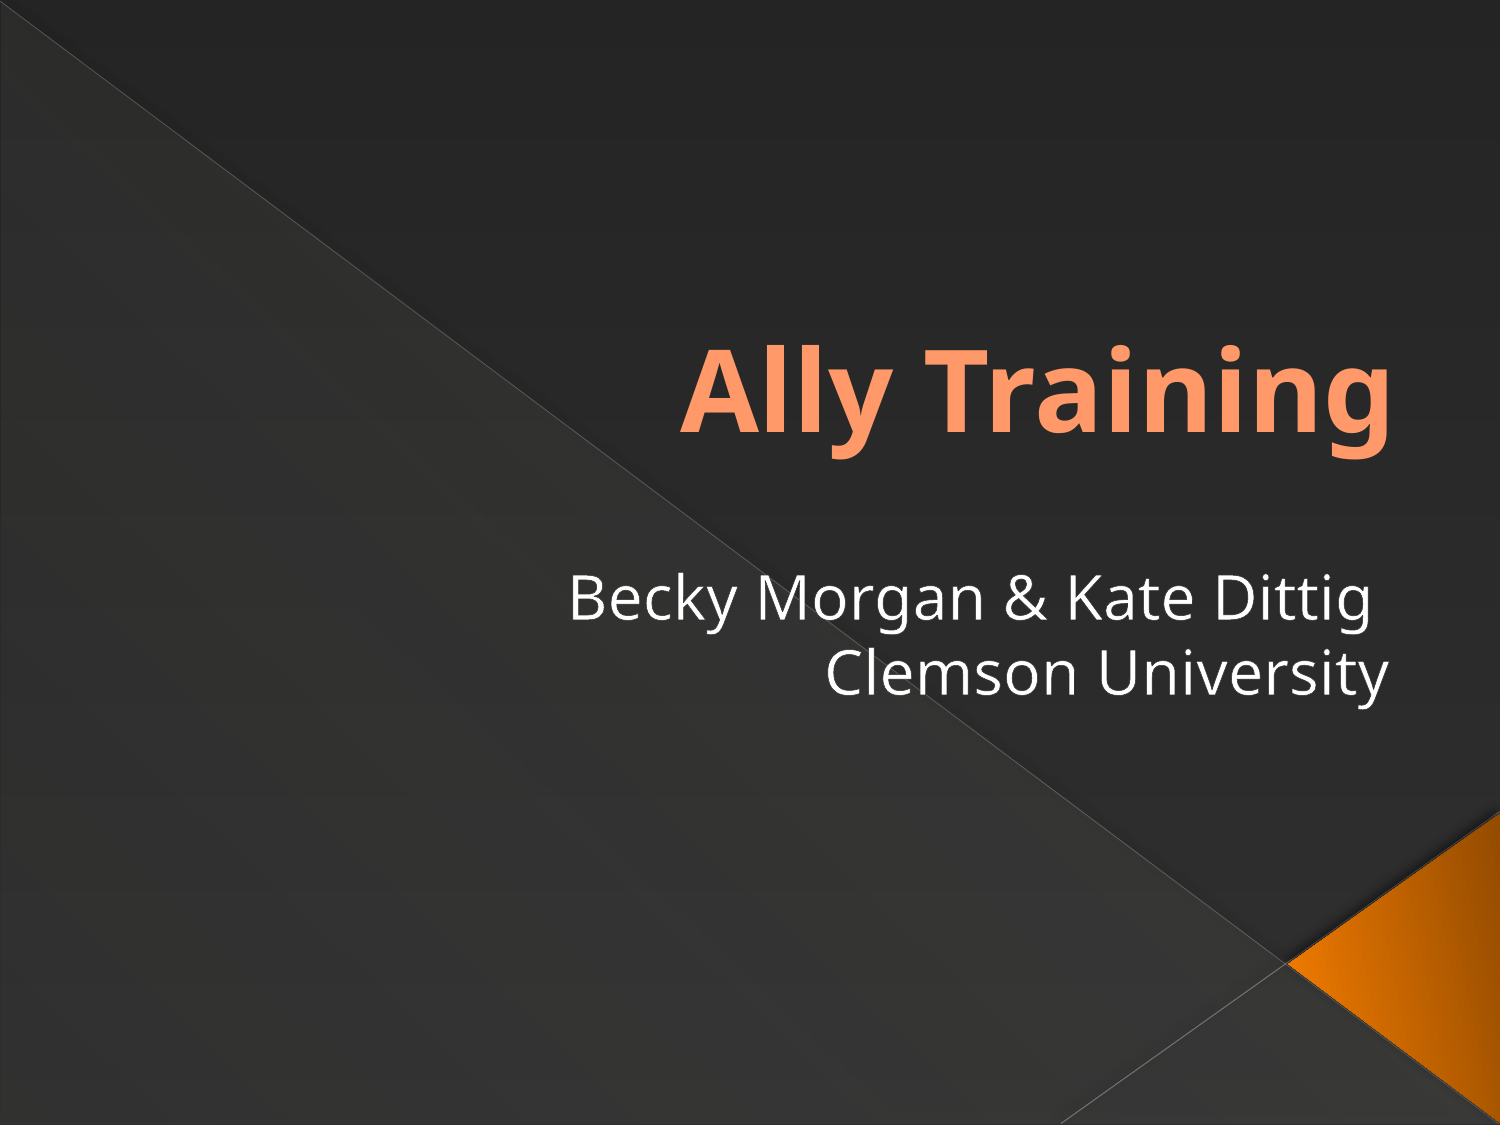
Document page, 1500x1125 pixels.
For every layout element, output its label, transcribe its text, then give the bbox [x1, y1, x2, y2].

title Ally Training [0, 262, 1412, 463]
subtitle Becky Morgan & Kate Dittig Clemson University [88, 474, 1412, 763]
